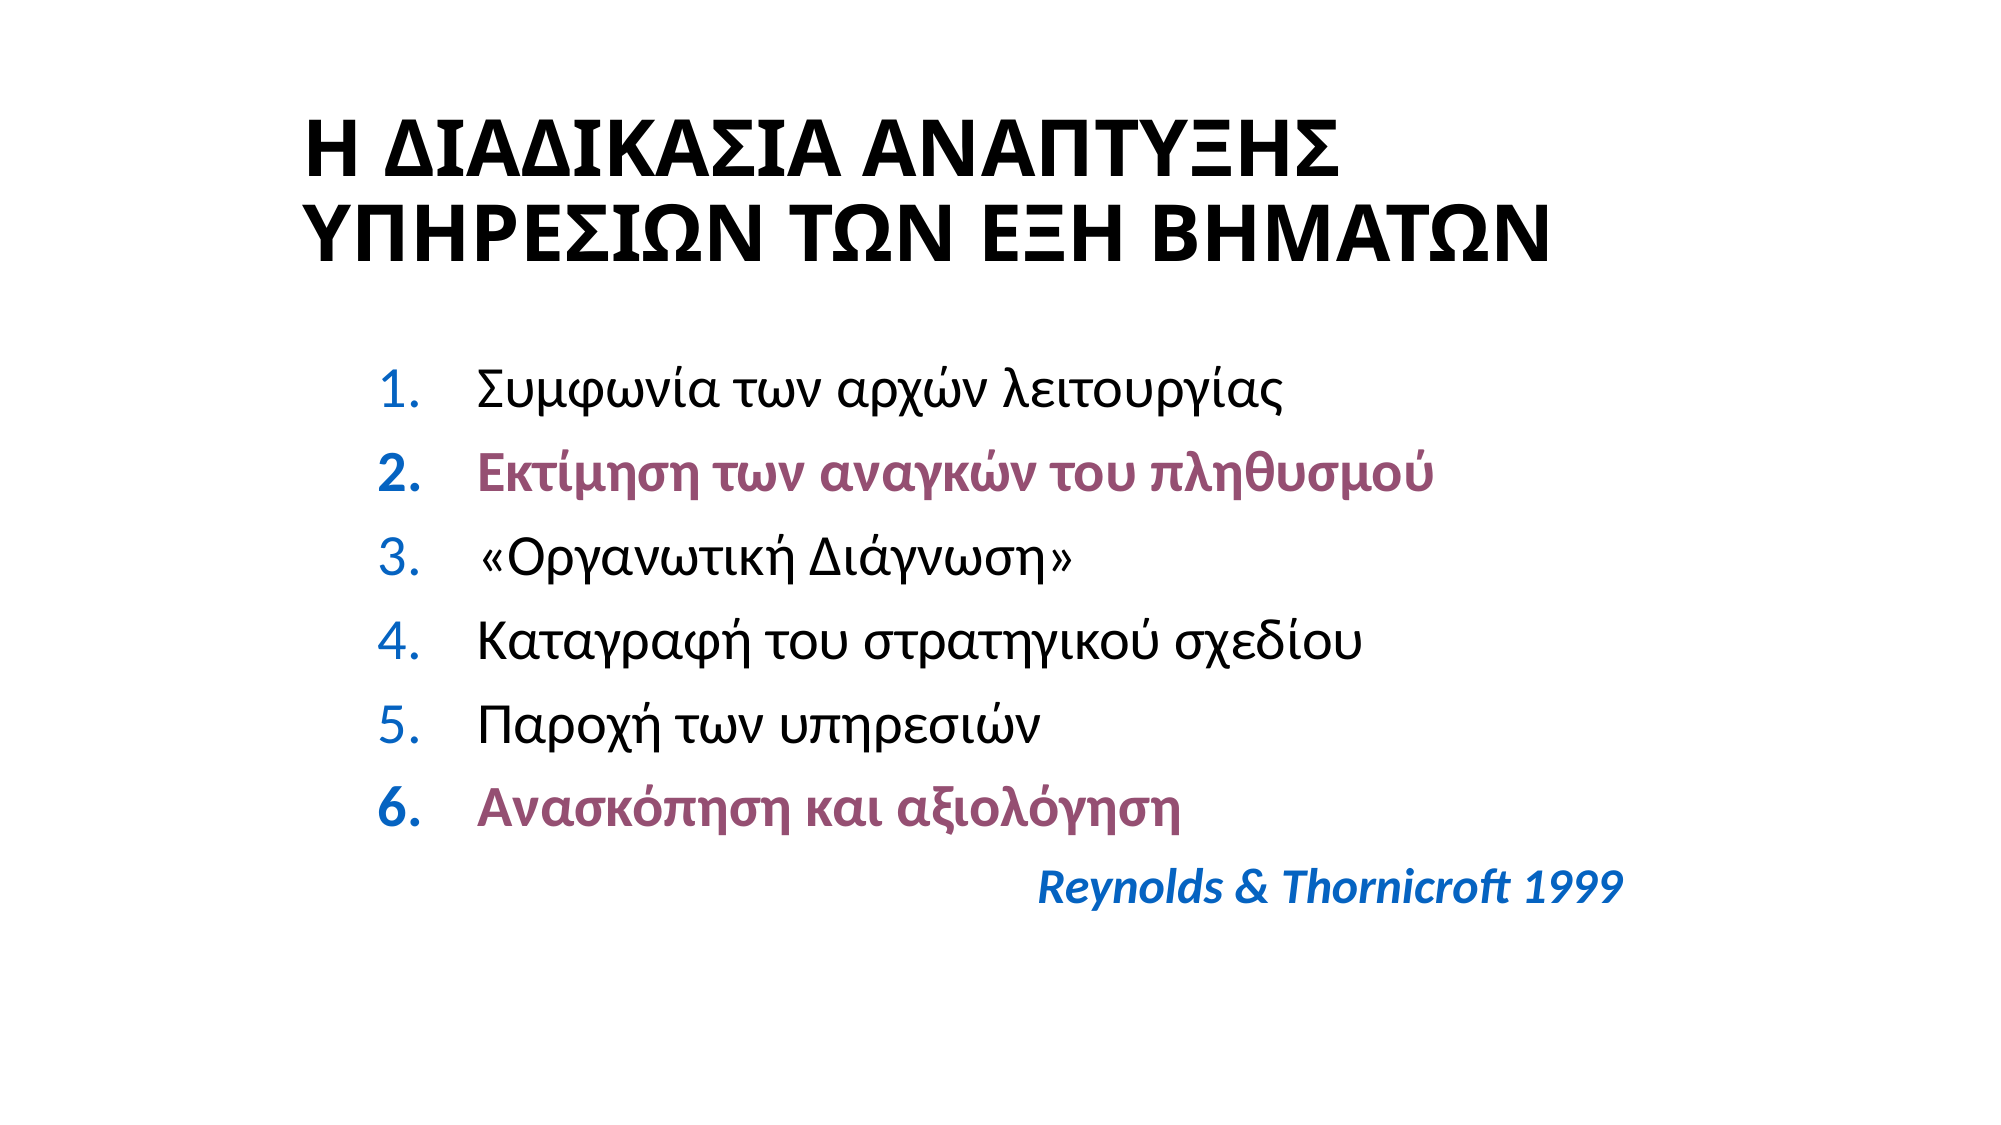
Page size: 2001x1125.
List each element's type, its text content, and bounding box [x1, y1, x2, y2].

list Συμφωνία των αρχών λειτουργίας Εκτίμηση των αναγκών του πληθυσμού «Οργανωτική Διάγνωση» Καταγραφή του στρατηγικού σχεδίου Παροχή των υπηρεσιών Ανασκόπηση και αξιολόγηση Reynolds & Thornicroft 1999 [362, 350, 1638, 1071]
title Η ΔΙΑΔΙΚΑΣΙΑ ΑΝΑΠΤΥΞΗΣ ΥΠΗΡΕΣΙΩΝ ΤΩΝ ΕΞΗ ΒΗΜΑΤΩΝ [287, 99, 1713, 288]
